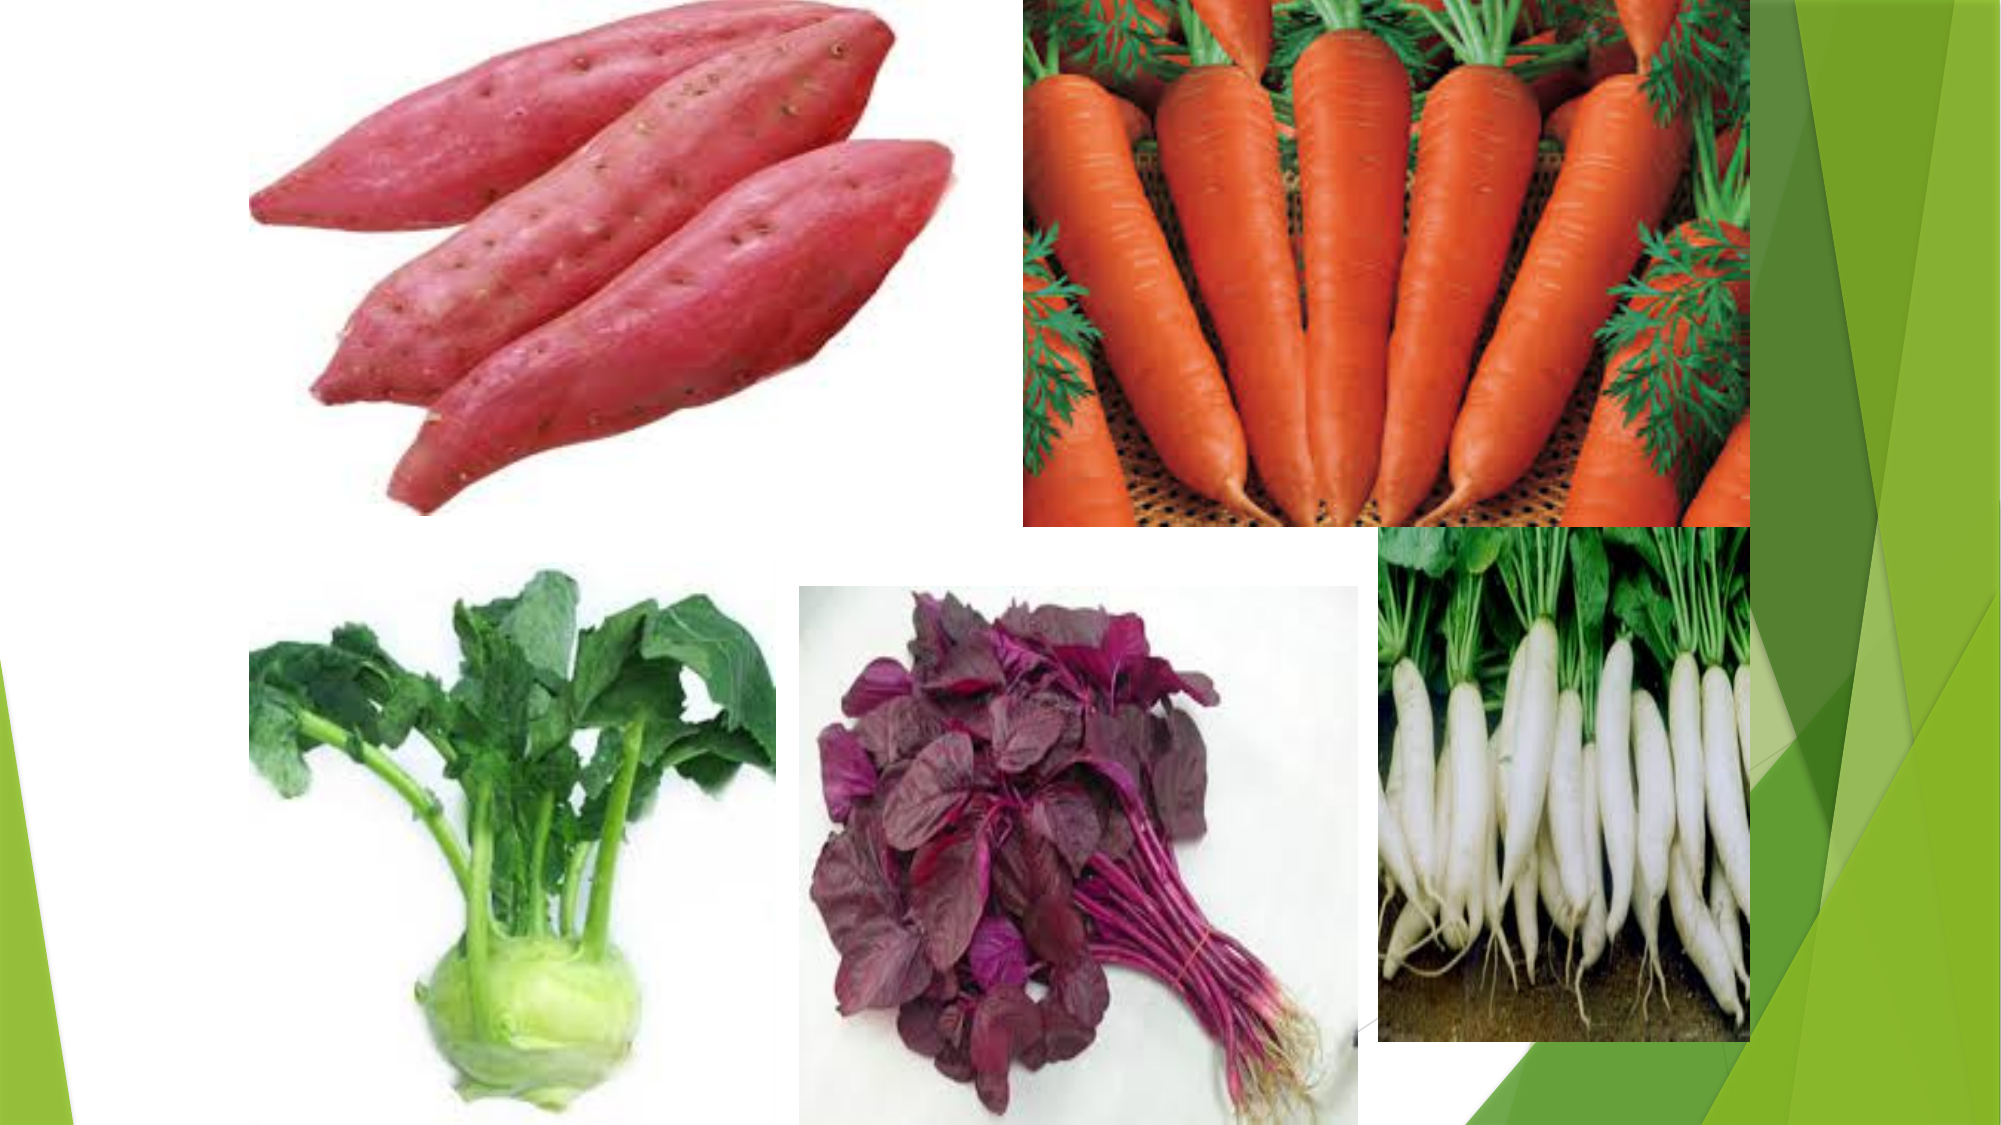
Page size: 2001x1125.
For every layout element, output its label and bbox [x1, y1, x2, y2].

picture [249, 561, 776, 1125]
picture [798, 585, 1358, 1125]
picture [249, 0, 965, 516]
picture [1023, 0, 1751, 1043]
